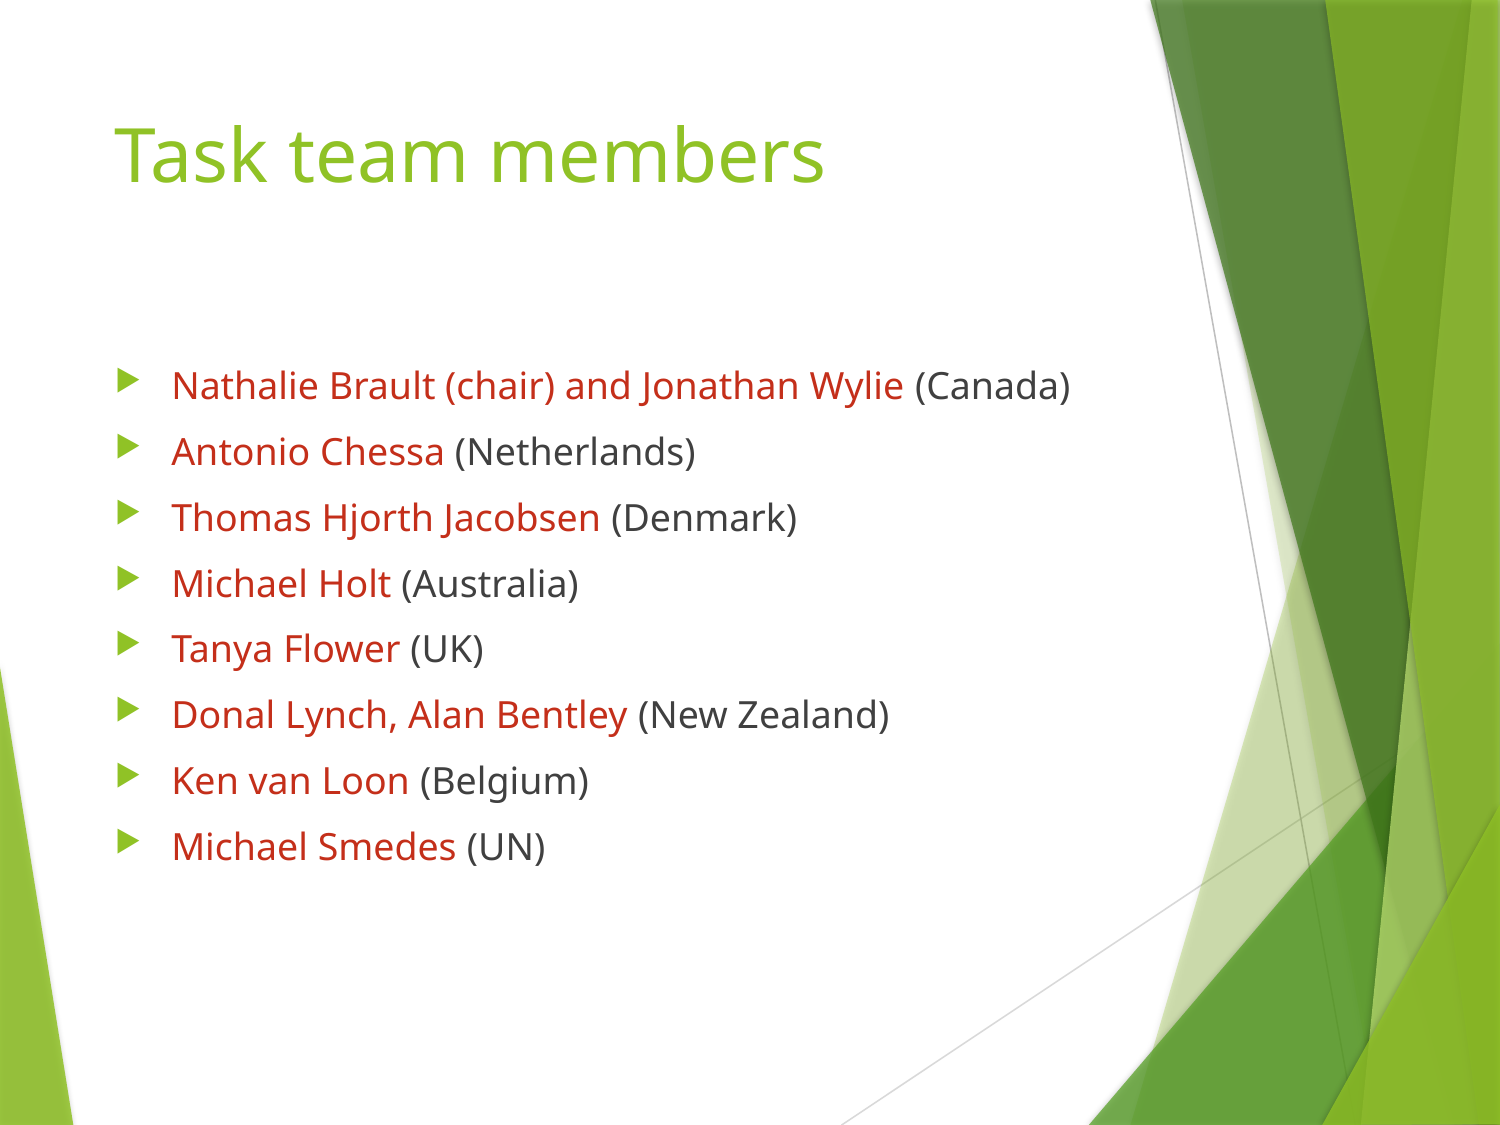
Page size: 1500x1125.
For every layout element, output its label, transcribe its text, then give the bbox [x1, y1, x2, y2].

list Nathalie Brault (chair) and Jonathan Wylie (Canada) Antonio Chessa (Netherlands) Thomas Hjorth Jacobsen (Denmark) Michael Holt (Australia) Tanya Flower (UK) Donal Lynch, Alan Bentley (New Zealand) Ken van Loon (Belgium) Michael Smedes (UN) [99, 354, 1142, 992]
title Task team members [99, 99, 1142, 317]
